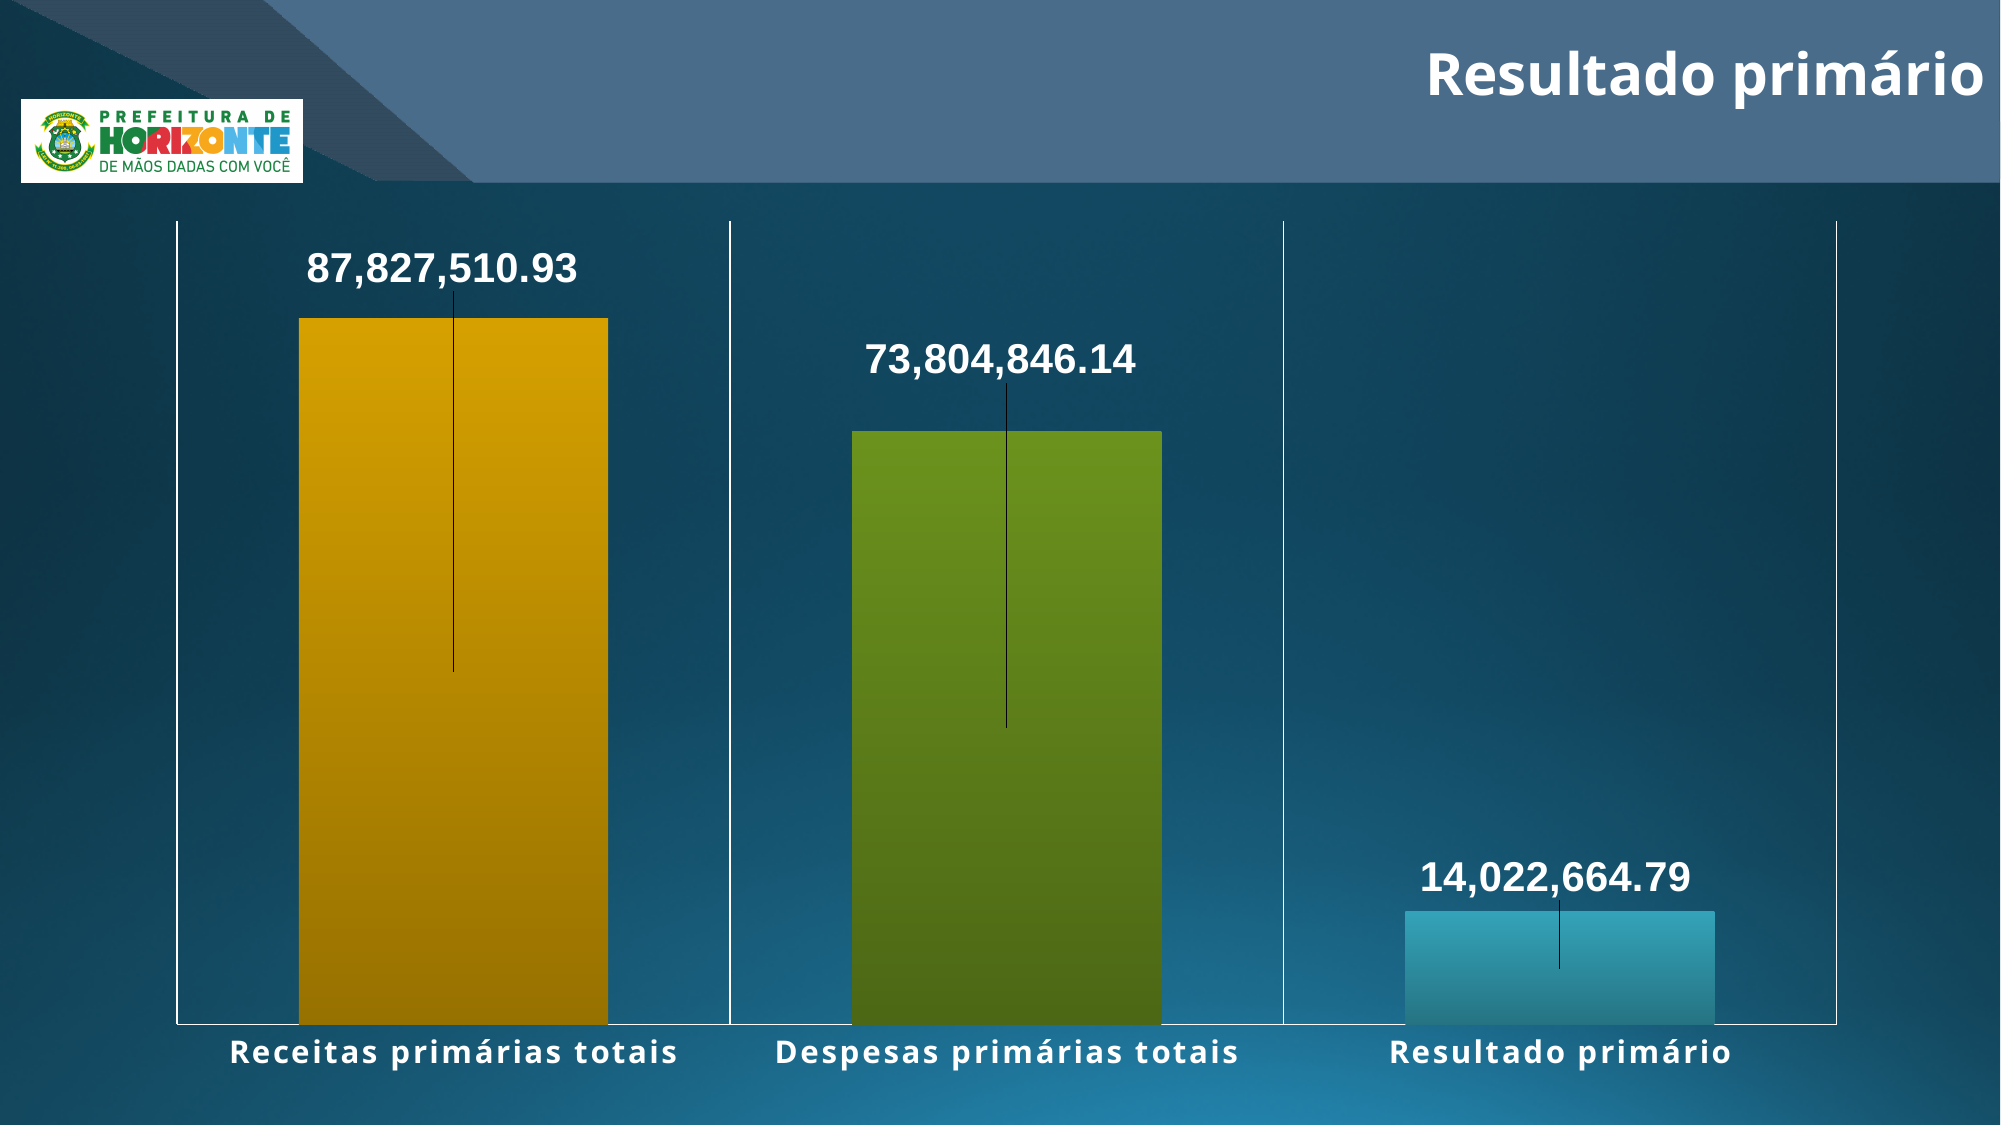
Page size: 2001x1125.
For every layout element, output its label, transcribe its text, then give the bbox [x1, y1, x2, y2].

text_box Resultado primário [735, 29, 2000, 115]
chart [142, 203, 1872, 1091]
picture [0, 0, 2001, 1125]
